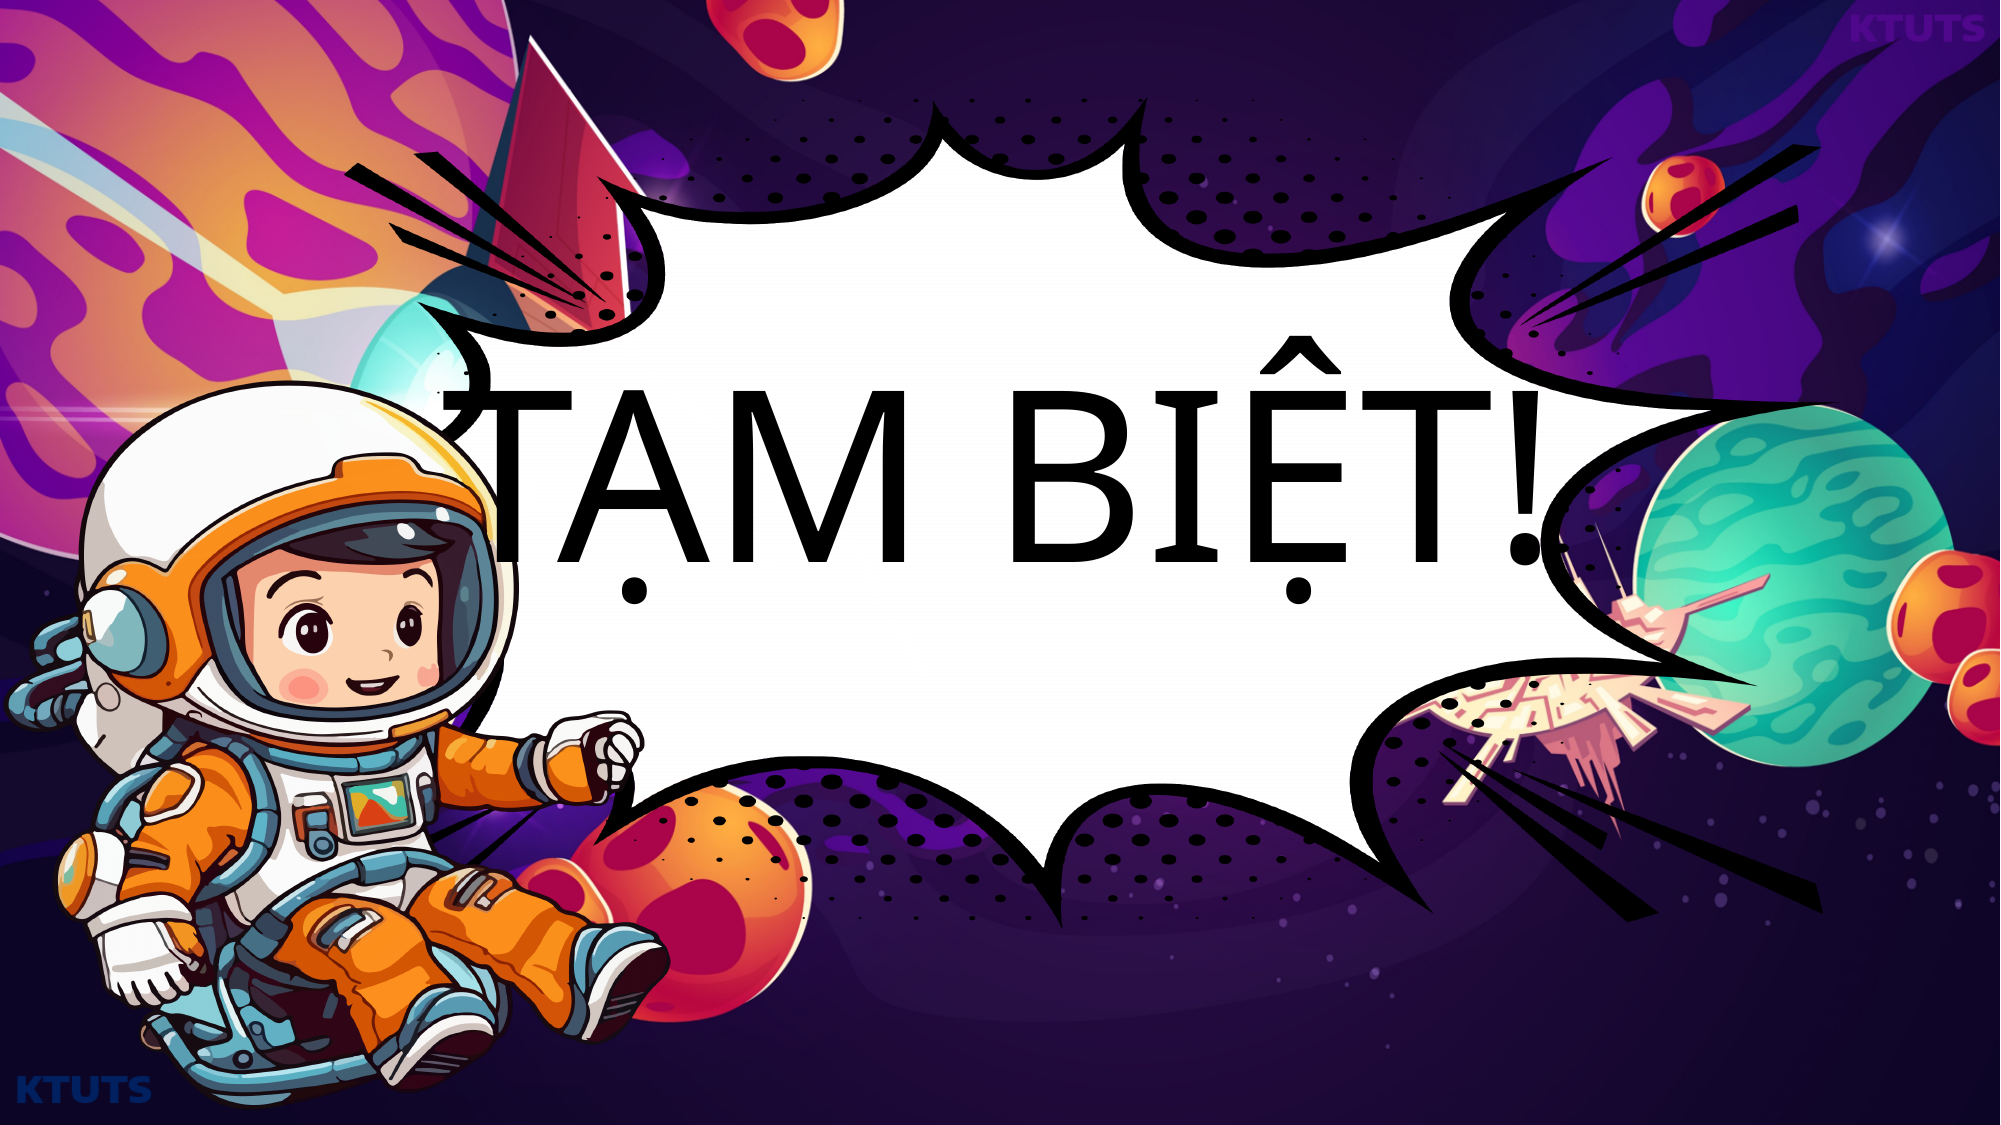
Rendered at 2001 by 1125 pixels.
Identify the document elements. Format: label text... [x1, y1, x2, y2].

text_box [0, 348, 671, 1113]
picture [0, 0, 2000, 1125]
text_box [248, 97, 1842, 978]
text_box TẠM BIỆT! [426, 315, 1574, 619]
